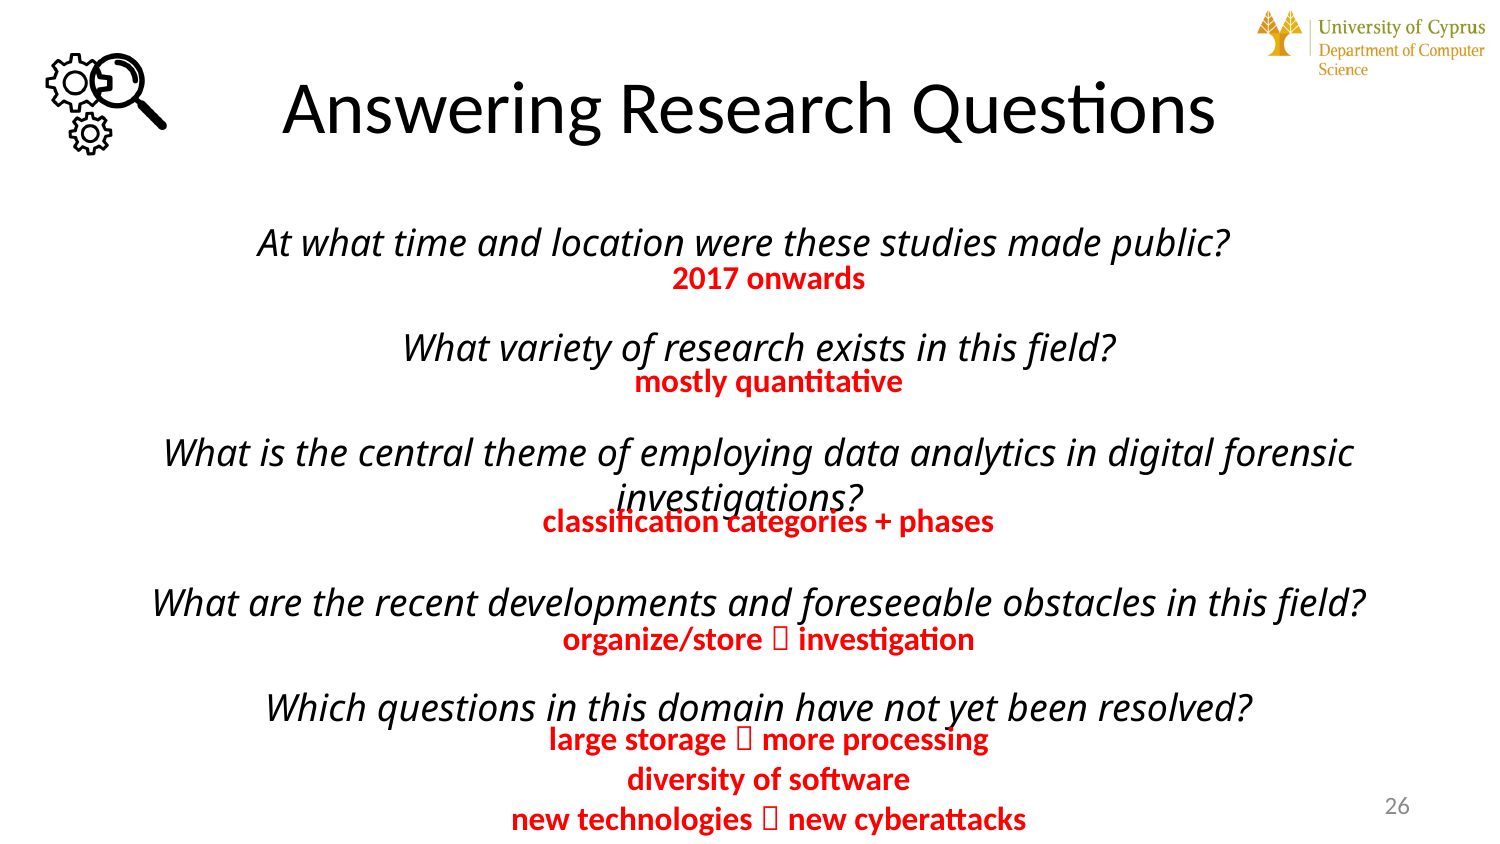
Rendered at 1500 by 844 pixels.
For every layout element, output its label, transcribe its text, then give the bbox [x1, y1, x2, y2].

text_box classification categories + phases [449, 491, 1088, 547]
title Answering Research Questions [201, 33, 1425, 175]
text_box 2017 onwards [657, 248, 881, 304]
text_box large storage  more processing diversity of software new technologies  new cyberattacks [479, 710, 1059, 844]
list At what time and location were these studies made public? What variety of research exists in this field? What is the central theme of employing data analytics in digital forensic investigations? What are the recent developments and foreseeable obstacles in this field? Which questions in this domain have not yet been resolved? [54, 210, 1425, 741]
picture [17, 15, 195, 193]
text_box mostly quantitative [619, 351, 919, 407]
picture [1245, 0, 1500, 98]
slide_number 26 [1074, 782, 1425, 827]
text_box organize/store  investigation [504, 610, 1034, 665]
